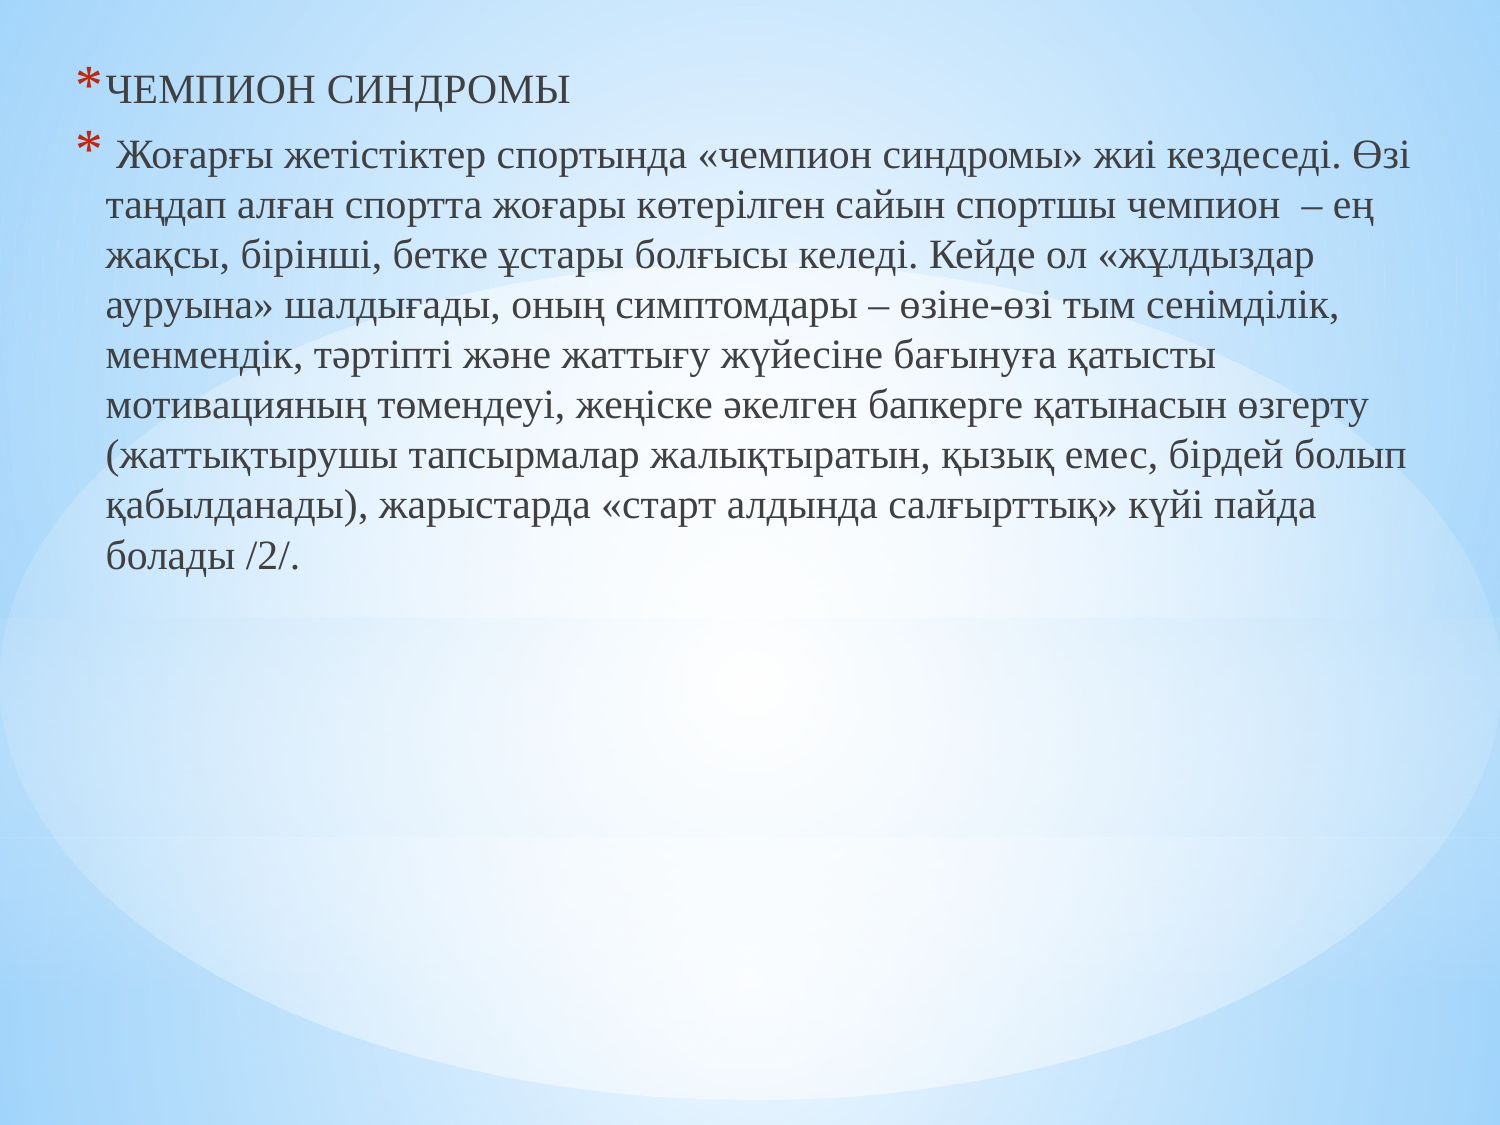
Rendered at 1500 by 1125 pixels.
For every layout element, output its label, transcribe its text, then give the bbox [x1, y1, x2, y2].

list ЧЕМПИОН СИНДРОМЫ Жоғарғы жетістіктер спортында «чемпион синдромы» жиі кездеседі. Өзі таңдап алған спортта жоғары көтерілген сайын спортшы чемпион – ең жақсы, бірінші, бетке ұстары болғысы келеді. Кейде ол «жұлдыздар ауруына» шалдығады, оның симптомдары – өзіне-өзі тым сенімділік, менмендік, тәртіпті және жаттығу жүйесіне бағынуға қатысты мотивацияның төмендеуі, жеңіске әкелген бапкерге қатынасын өзгерту (жаттықтырушы тапсырмалар жалықтыратын, қызық емес, бірдей болып қабылданады), жарыстарда «старт алдында салғырттық» күйі пайда болады /2/. [53, 54, 1459, 1083]
